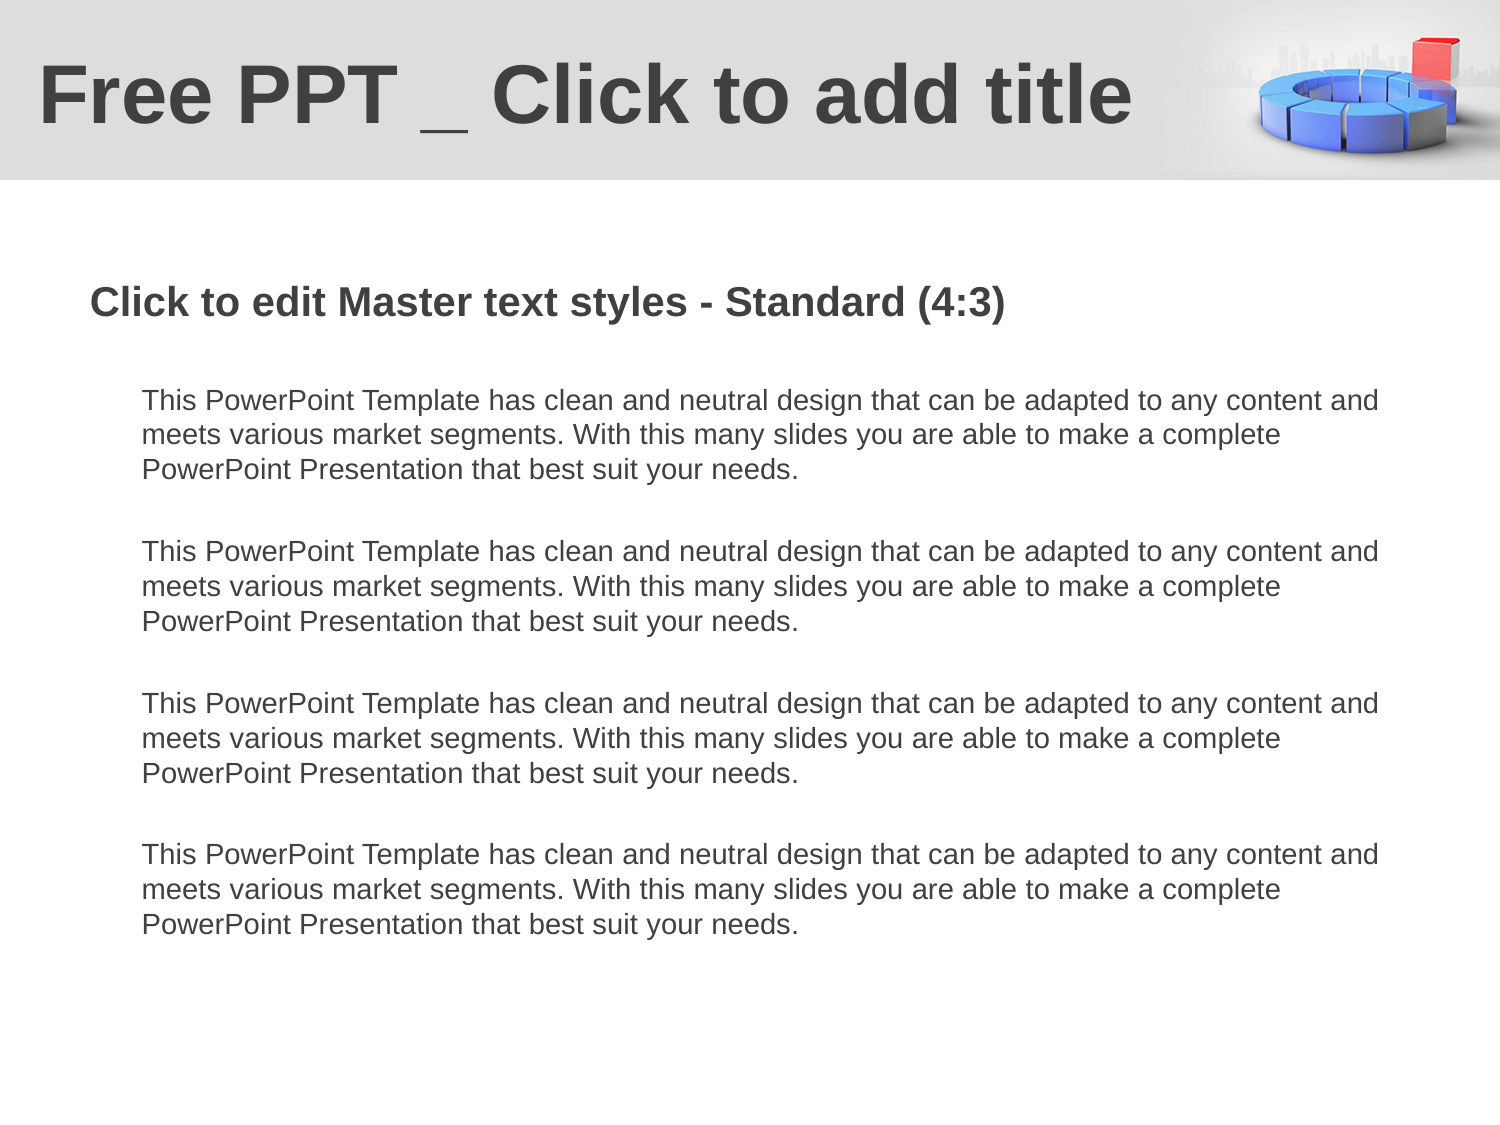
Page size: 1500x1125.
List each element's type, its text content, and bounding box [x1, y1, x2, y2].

picture [0, 179, 1500, 1125]
title Free PPT _ Click to add title [0, 2, 1500, 179]
list This PowerPoint Template has clean and neutral design that can be adapted to any content and meets various market segments. With this many slides you are able to make a complete PowerPoint Presentation that best suit your needs. This PowerPoint Template has clean and neutral design that can be adapted to any content and meets various market segments. With this many slides you are able to make a complete PowerPoint Presentation that best suit your needs. This PowerPoint Template has clean and neutral design that can be adapted to any content and meets various market segments. With this many slides you are able to make a complete PowerPoint Presentation that best suit your needs. This PowerPoint Template has clean and neutral design that can be adapted to any content and meets various market segments. With this many slides you are able to make a complete PowerPoint Presentation that best suit your needs. [76, 373, 1427, 965]
list Click to edit Master text styles - Standard (4:3) [75, 262, 1425, 339]
